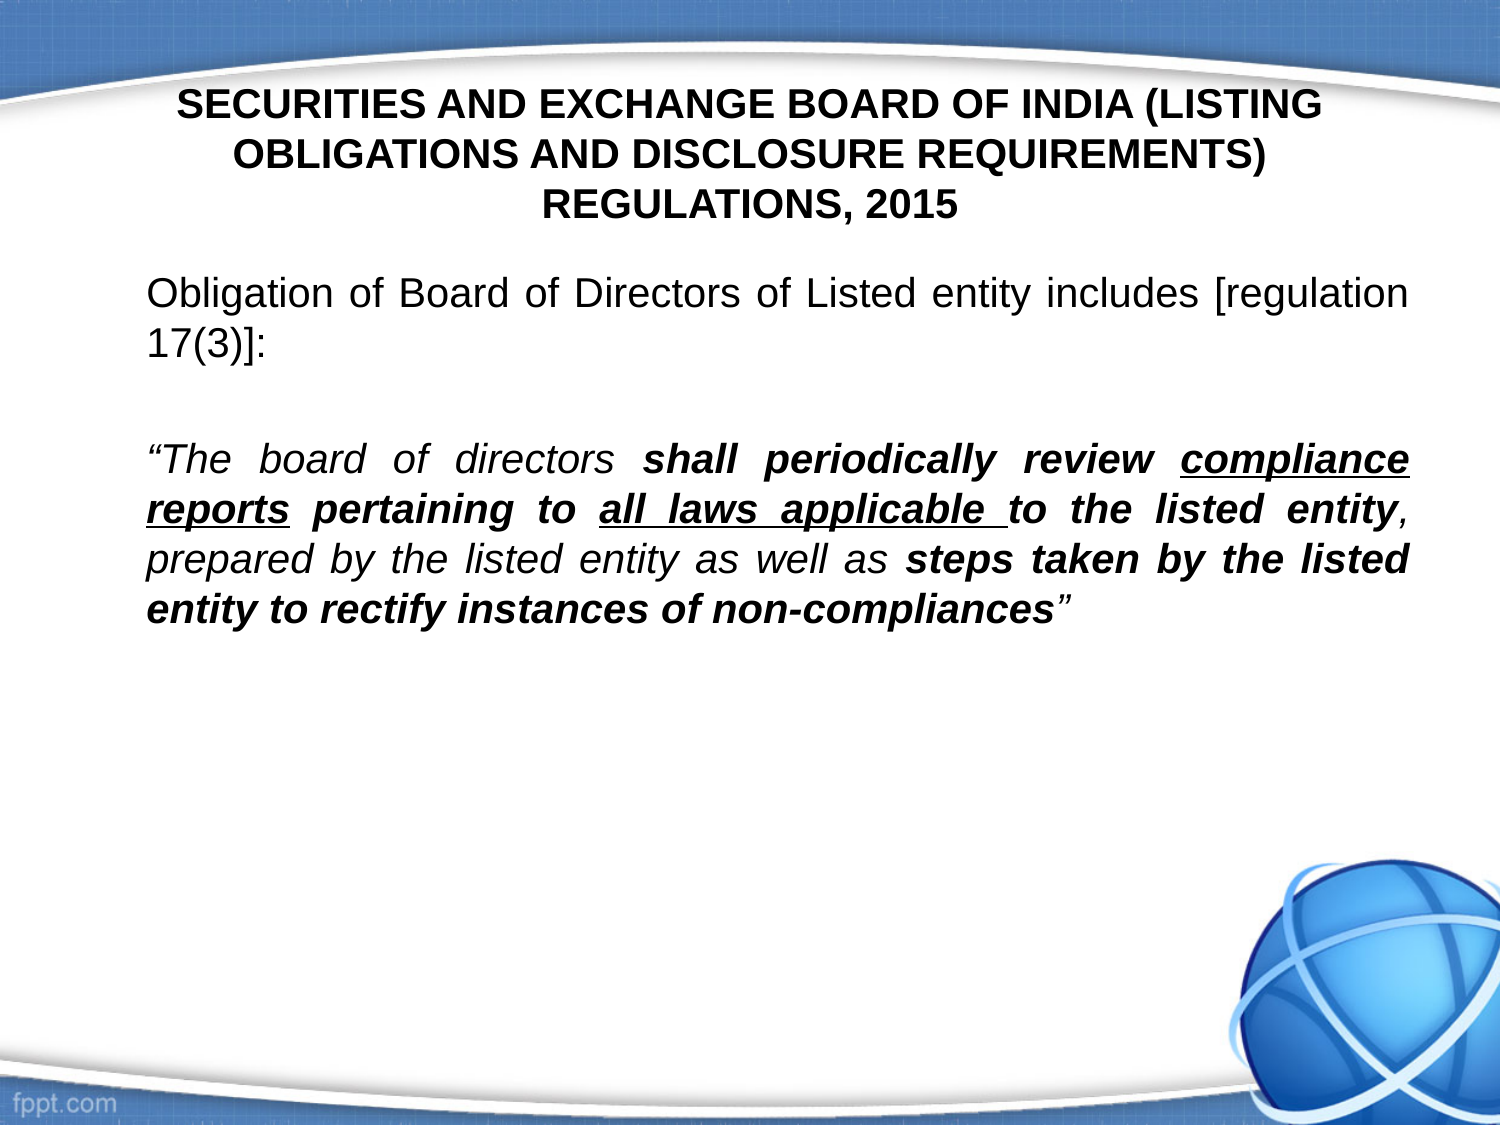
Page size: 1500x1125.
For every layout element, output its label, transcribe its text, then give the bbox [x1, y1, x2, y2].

list Obligation of Board of Directors of Listed entity includes [regulation 17(3)]: “The board of directors shall periodically review compliance reports pertaining to all laws applicable to the listed entity, prepared by the listed entity as well as steps taken by the listed entity to rectify instances of non-compliances” [74, 257, 1426, 1001]
title SECURITIES AND EXCHANGE BOARD OF INDIA (LISTING OBLIGATIONS AND DISCLOSURE REQUIREMENTS) REGULATIONS, 2015 [74, 58, 1426, 247]
picture [0, 0, 1500, 1125]
